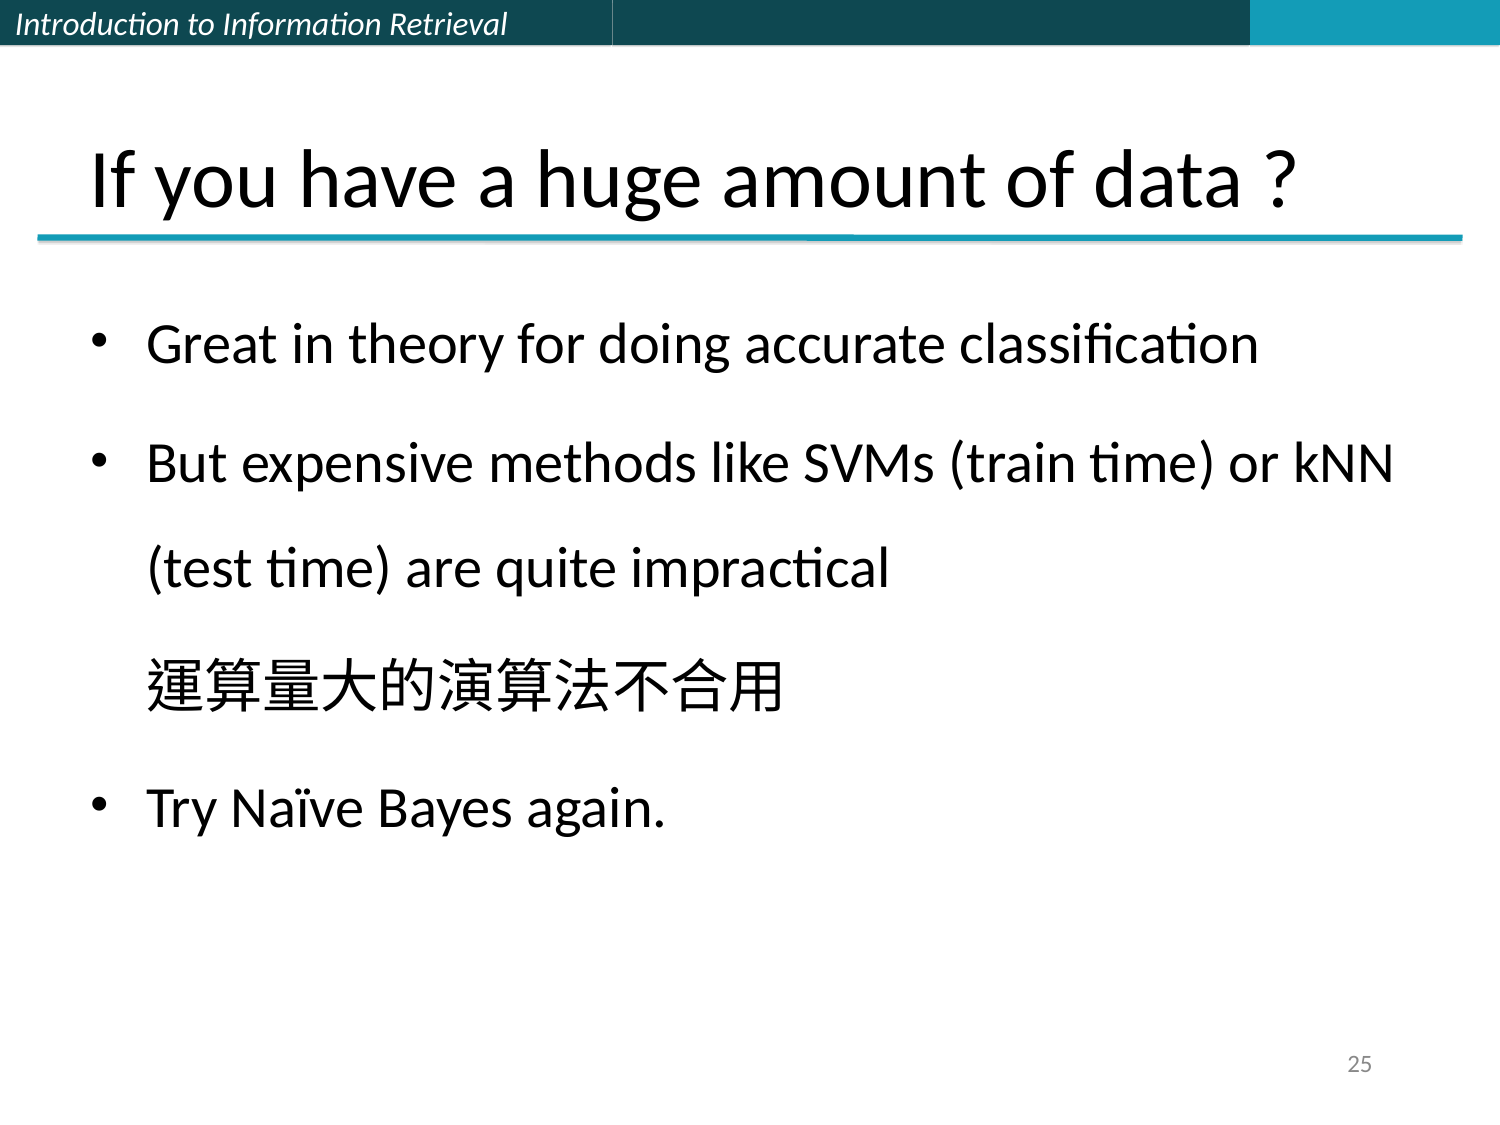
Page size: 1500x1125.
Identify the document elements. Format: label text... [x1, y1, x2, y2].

slide_number 25 [1074, 1062, 1388, 1101]
title If you have a huge amount of data ? [74, 16, 1425, 232]
list Great in theory for doing accurate classification But expensive methods like SVMs (train time) or kNN (test time) are quite impractical 運算量大的演算法不合用 Try Naïve Bayes again. [74, 262, 1425, 1062]
